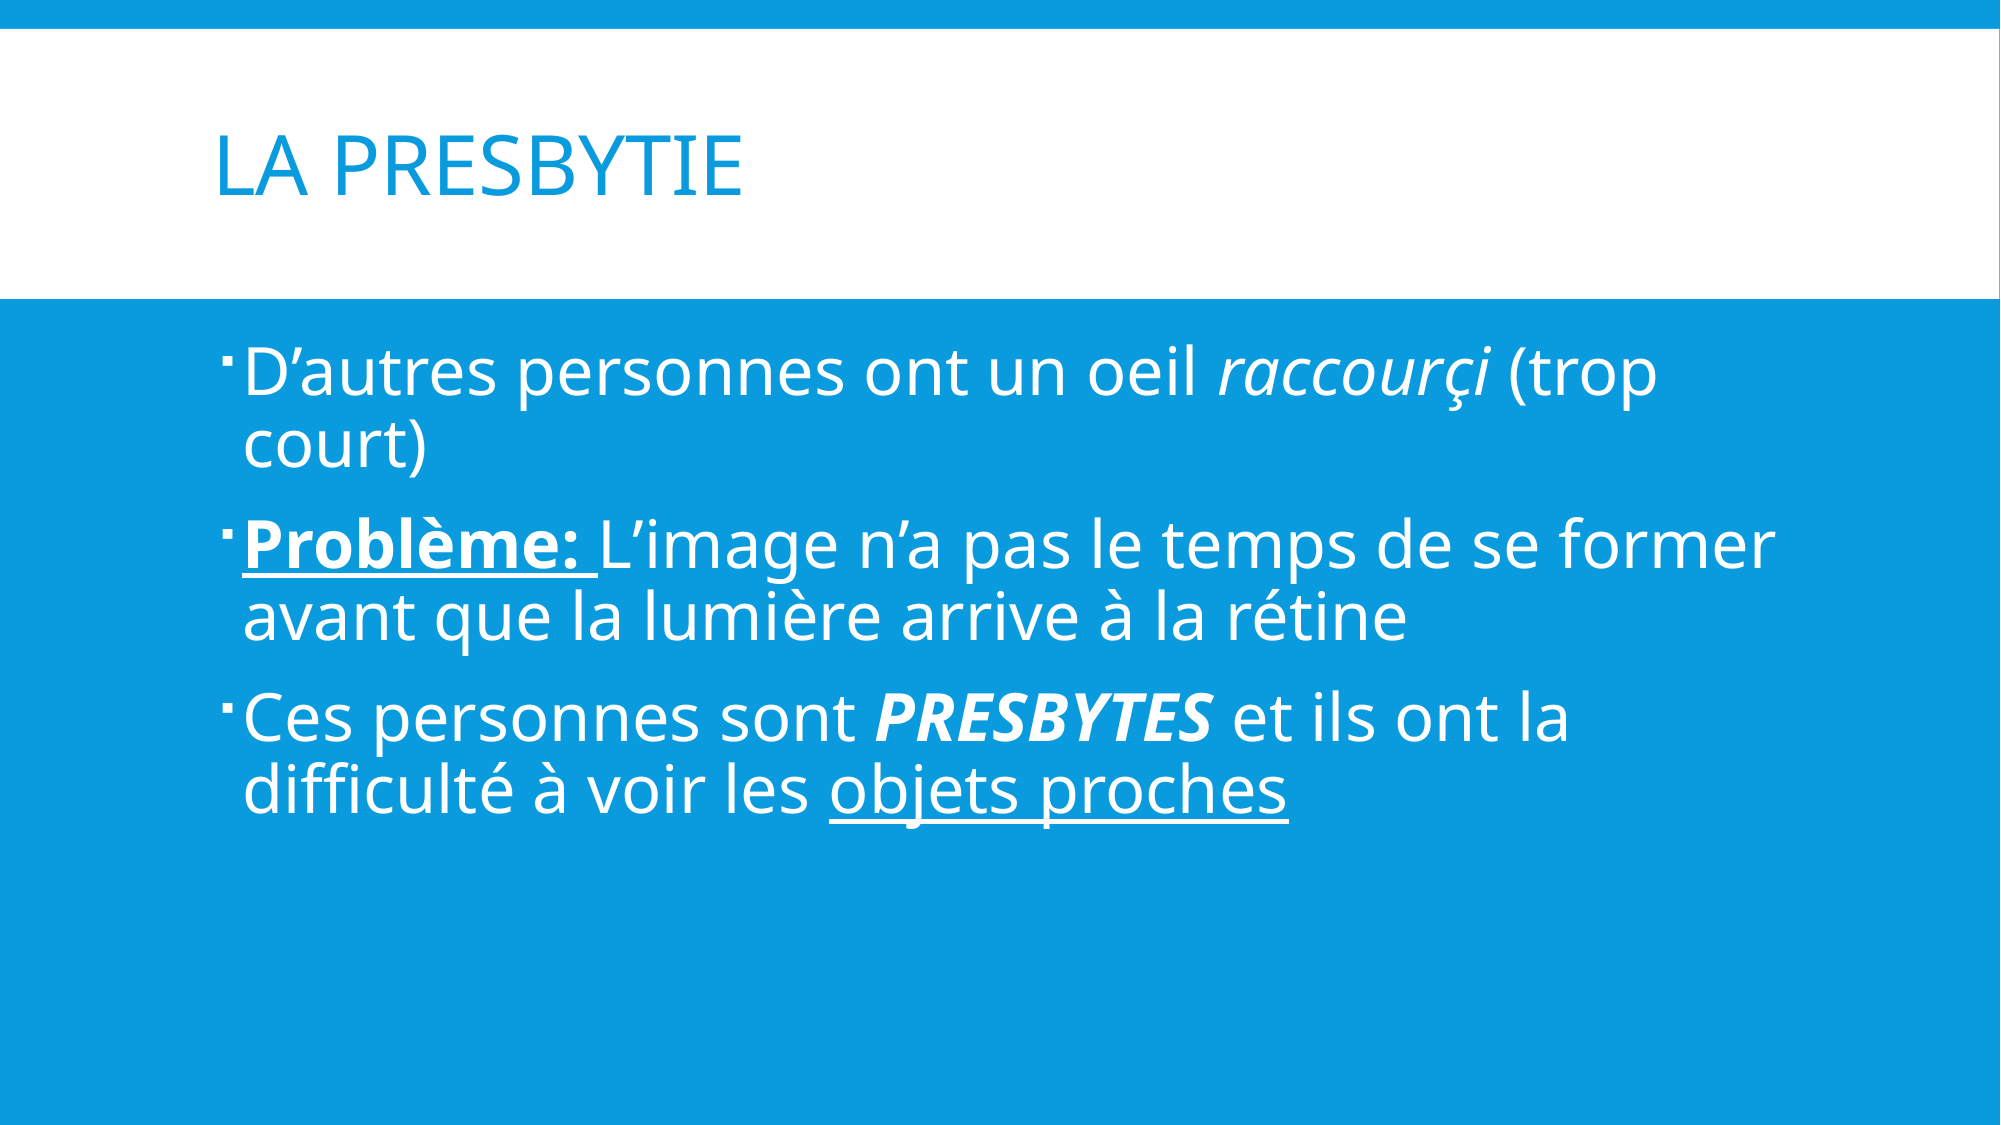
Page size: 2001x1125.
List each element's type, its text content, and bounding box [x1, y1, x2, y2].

list D’autres personnes ont un oeil raccourçi (trop court) Problème: L’image n’a pas le temps de se former avant que la lumière arrive à la rétine Ces personnes sont PRESBYTES et ils ont la difficulté à voir les objets proches [197, 329, 1803, 1020]
title La presbytie [197, 46, 1803, 295]
